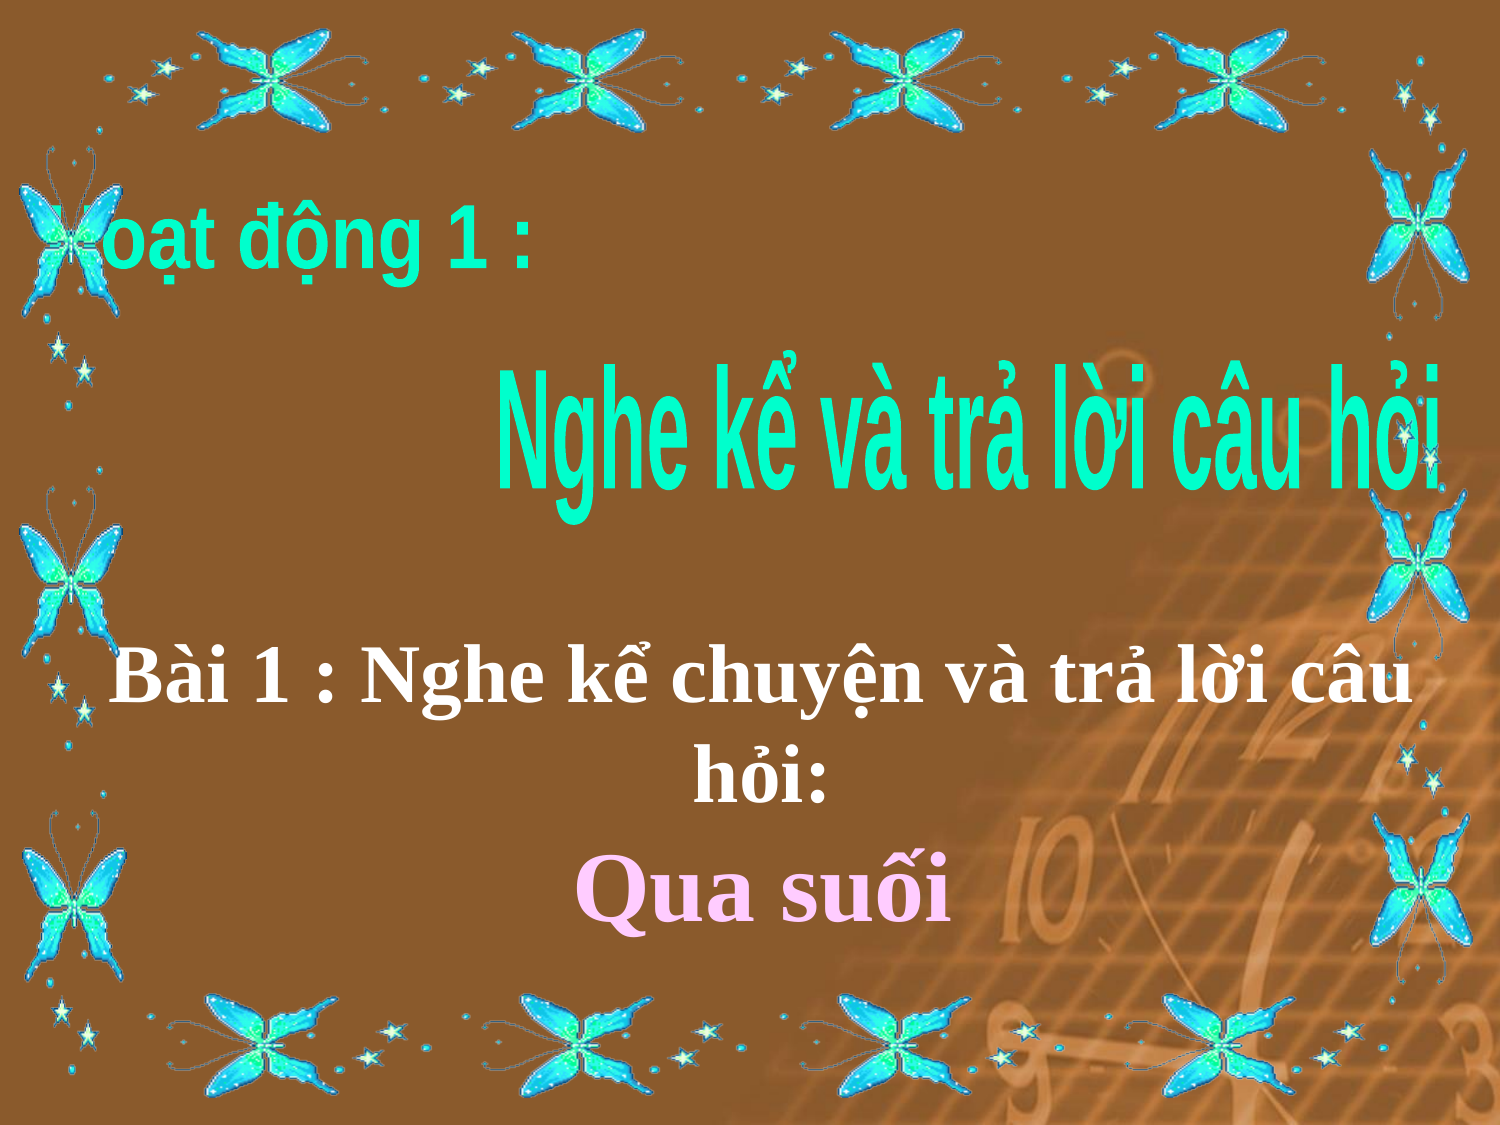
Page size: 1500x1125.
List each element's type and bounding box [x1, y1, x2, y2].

text_box [0, 0, 1500, 1125]
